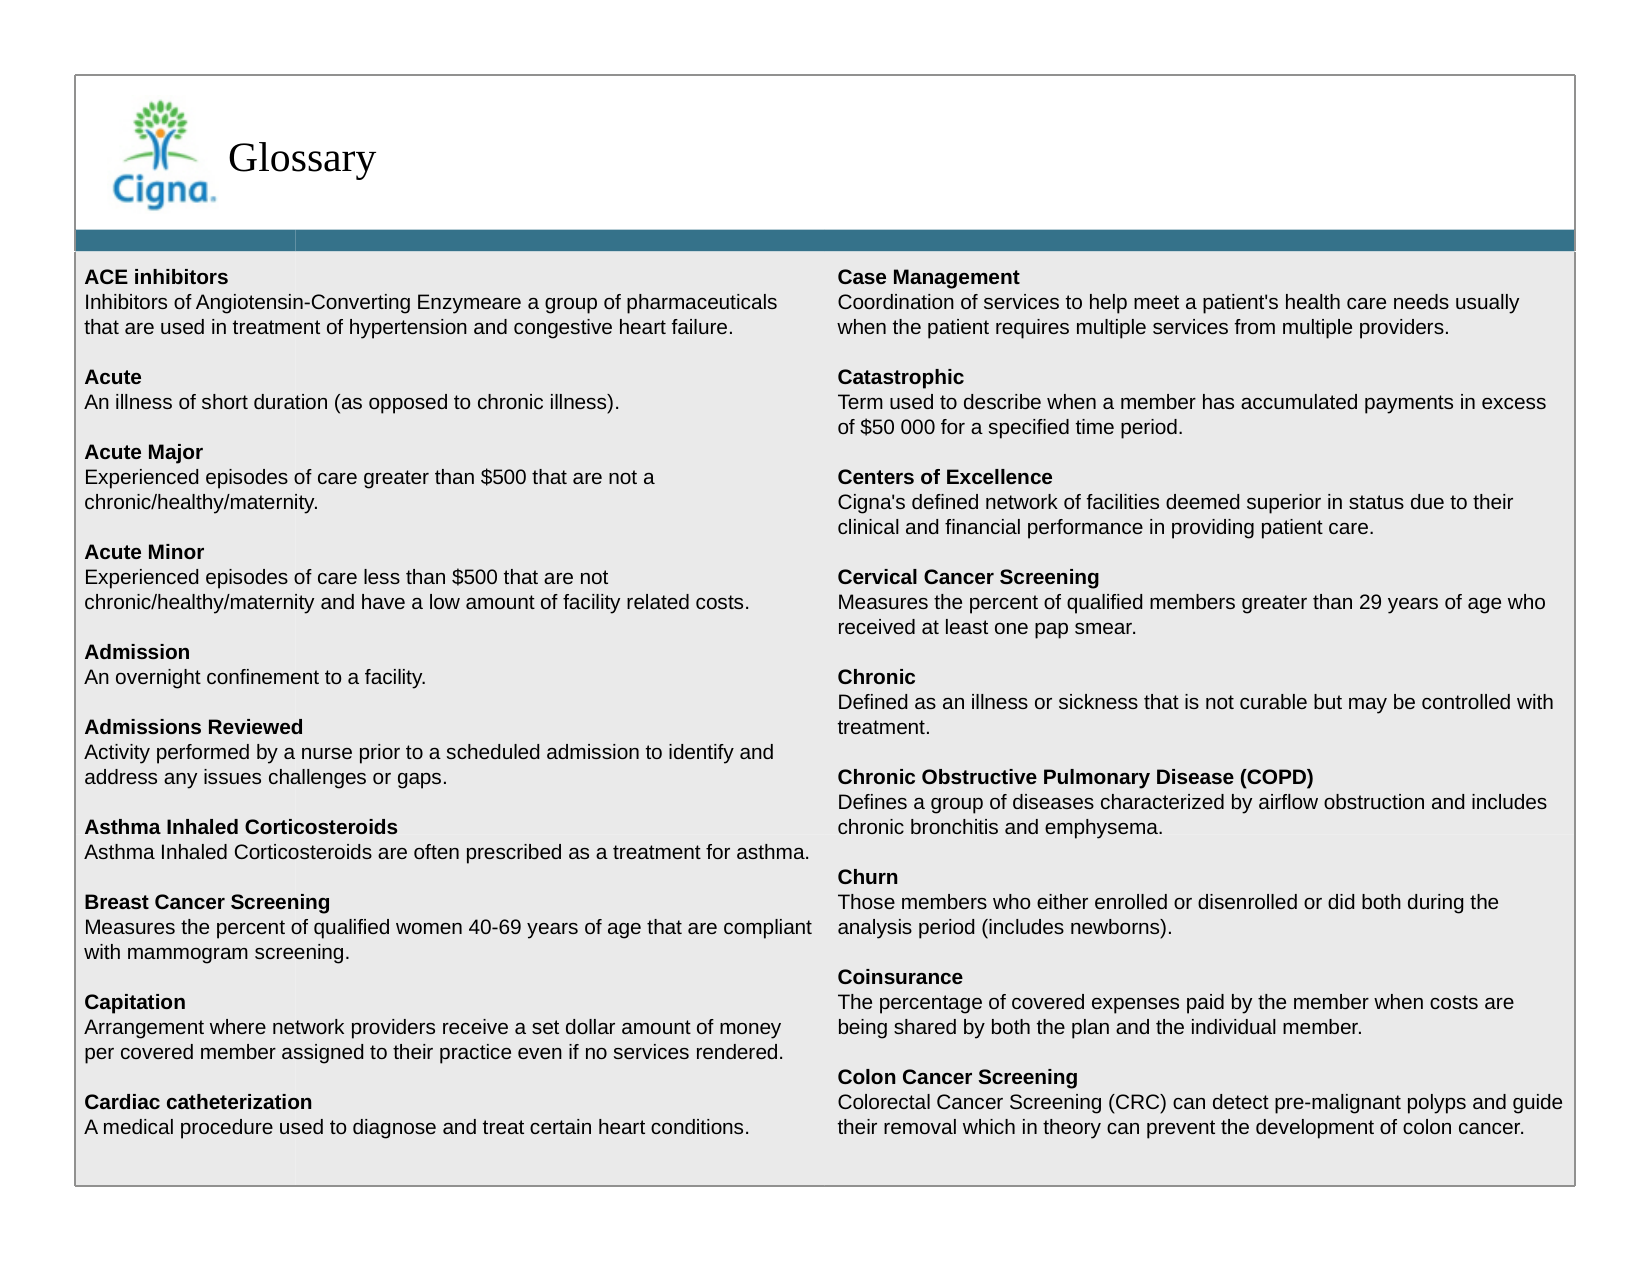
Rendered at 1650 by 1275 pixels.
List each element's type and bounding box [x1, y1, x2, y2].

text_box [74, 74, 1575, 1186]
picture [107, 95, 220, 215]
